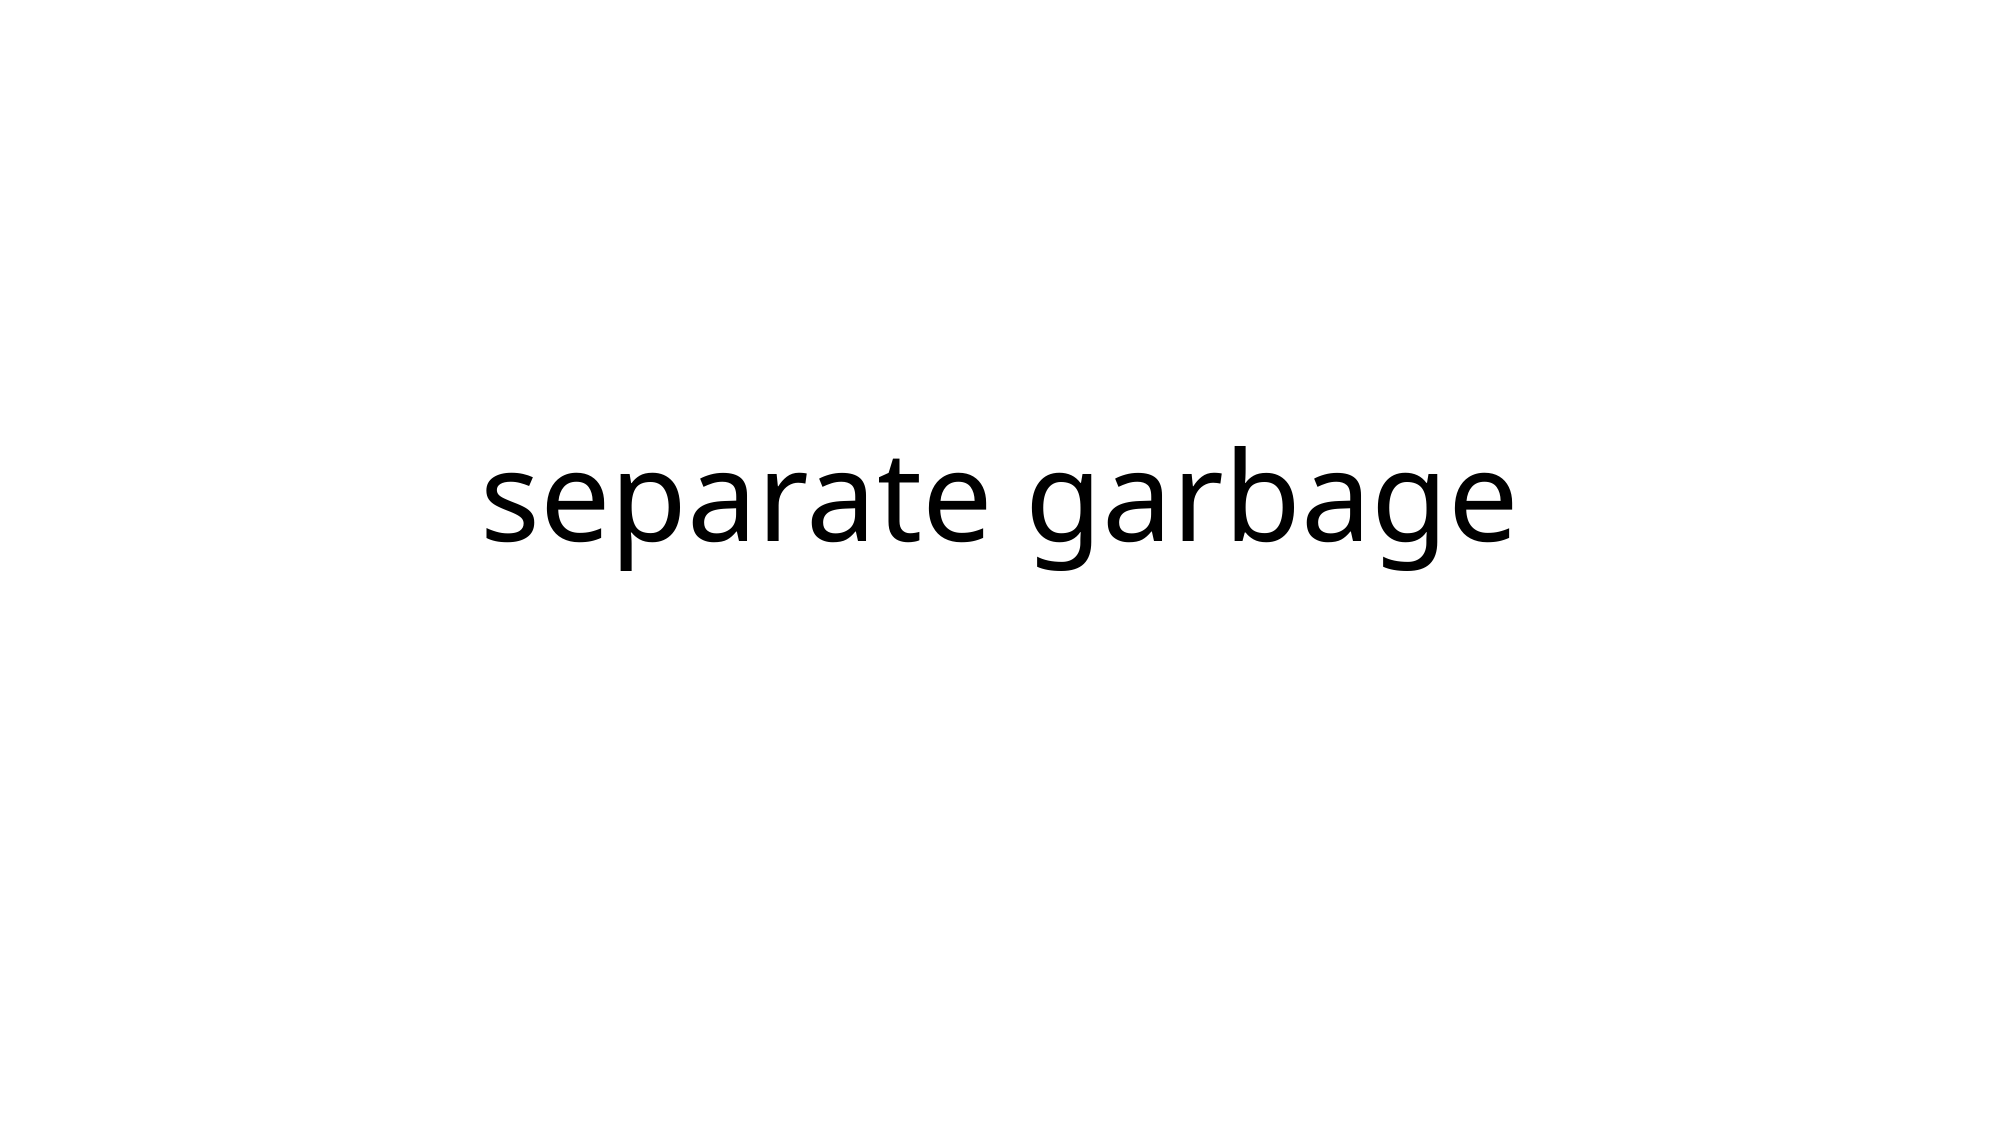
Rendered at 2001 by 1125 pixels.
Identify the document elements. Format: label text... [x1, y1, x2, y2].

title separate garbage [249, 184, 1750, 576]
